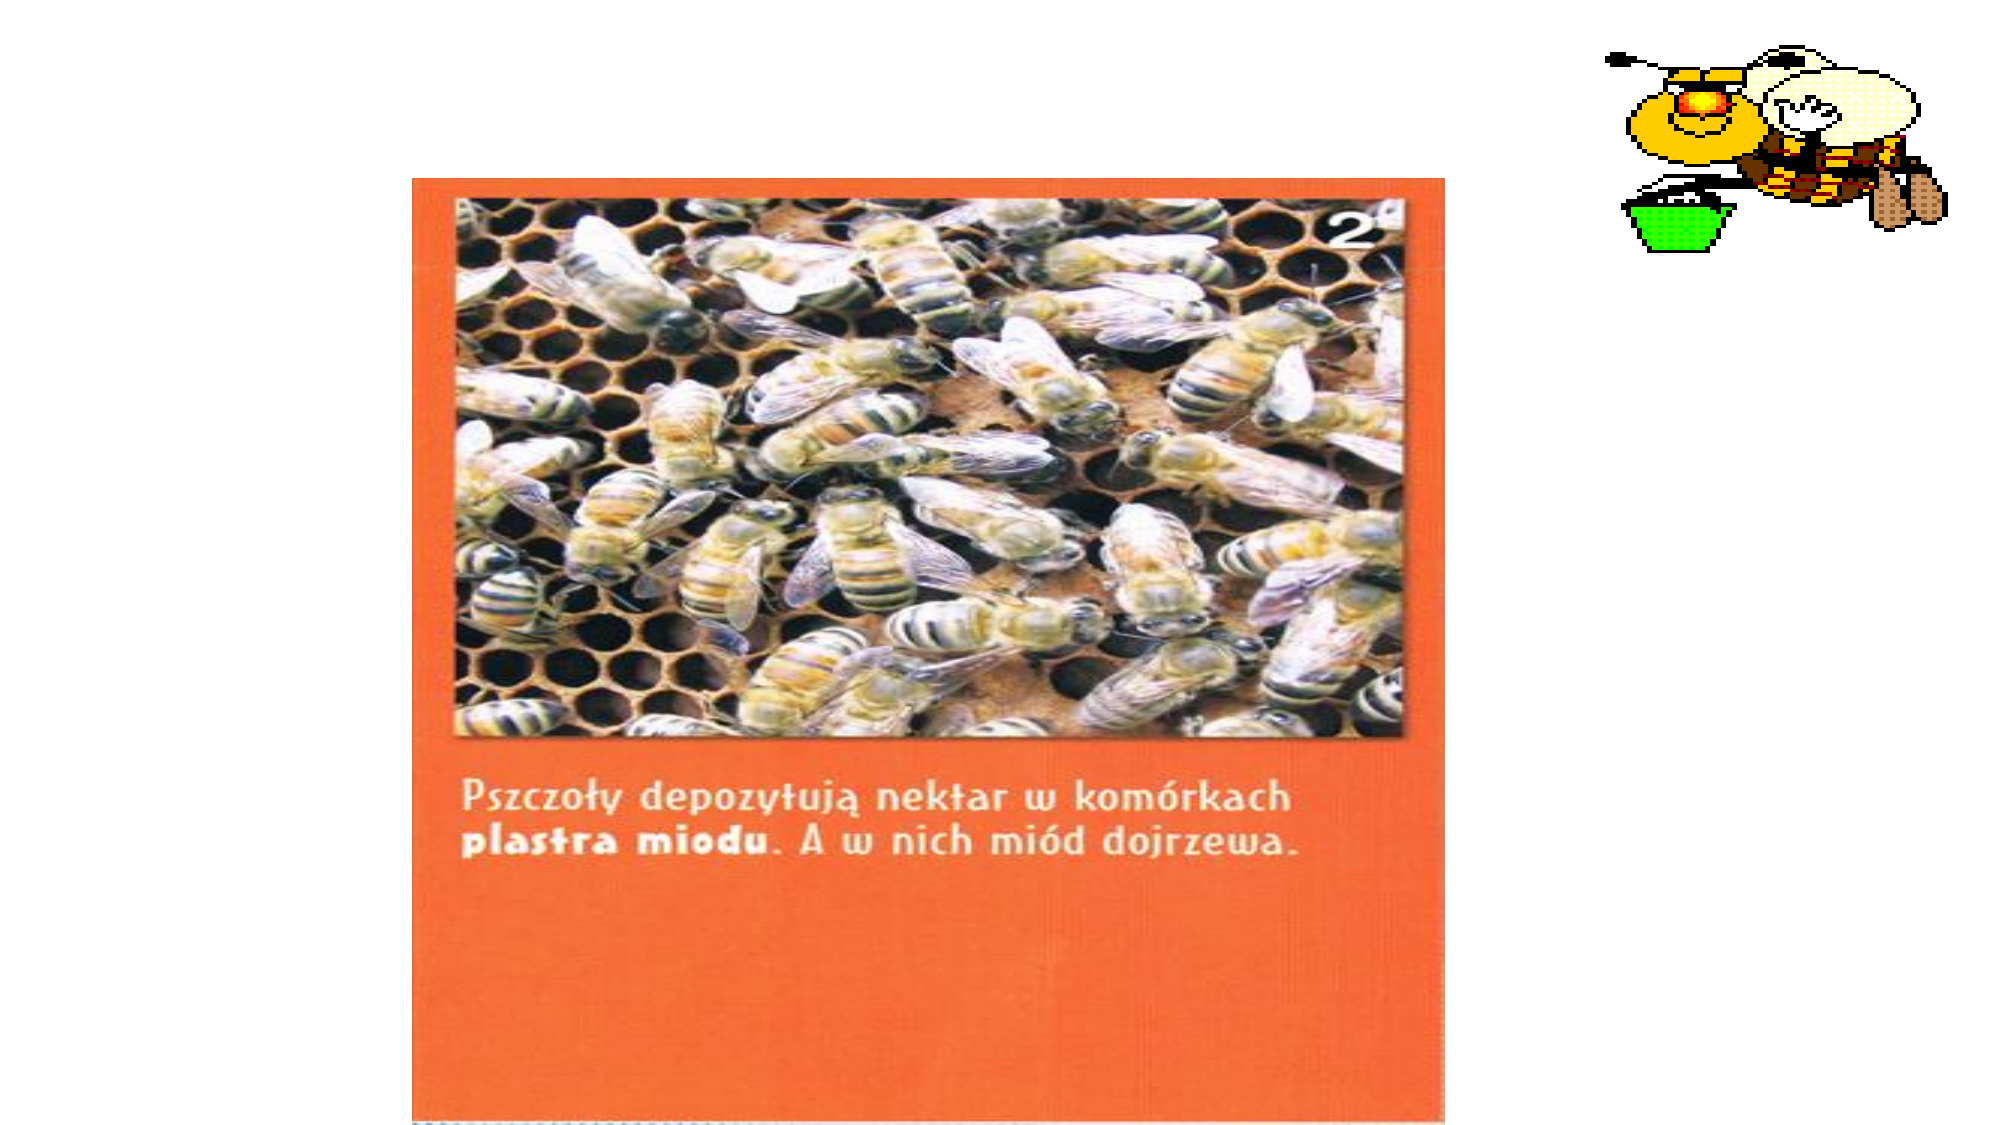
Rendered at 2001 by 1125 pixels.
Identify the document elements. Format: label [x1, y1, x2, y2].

picture [1595, 35, 1964, 286]
picture [412, 178, 1445, 1125]
